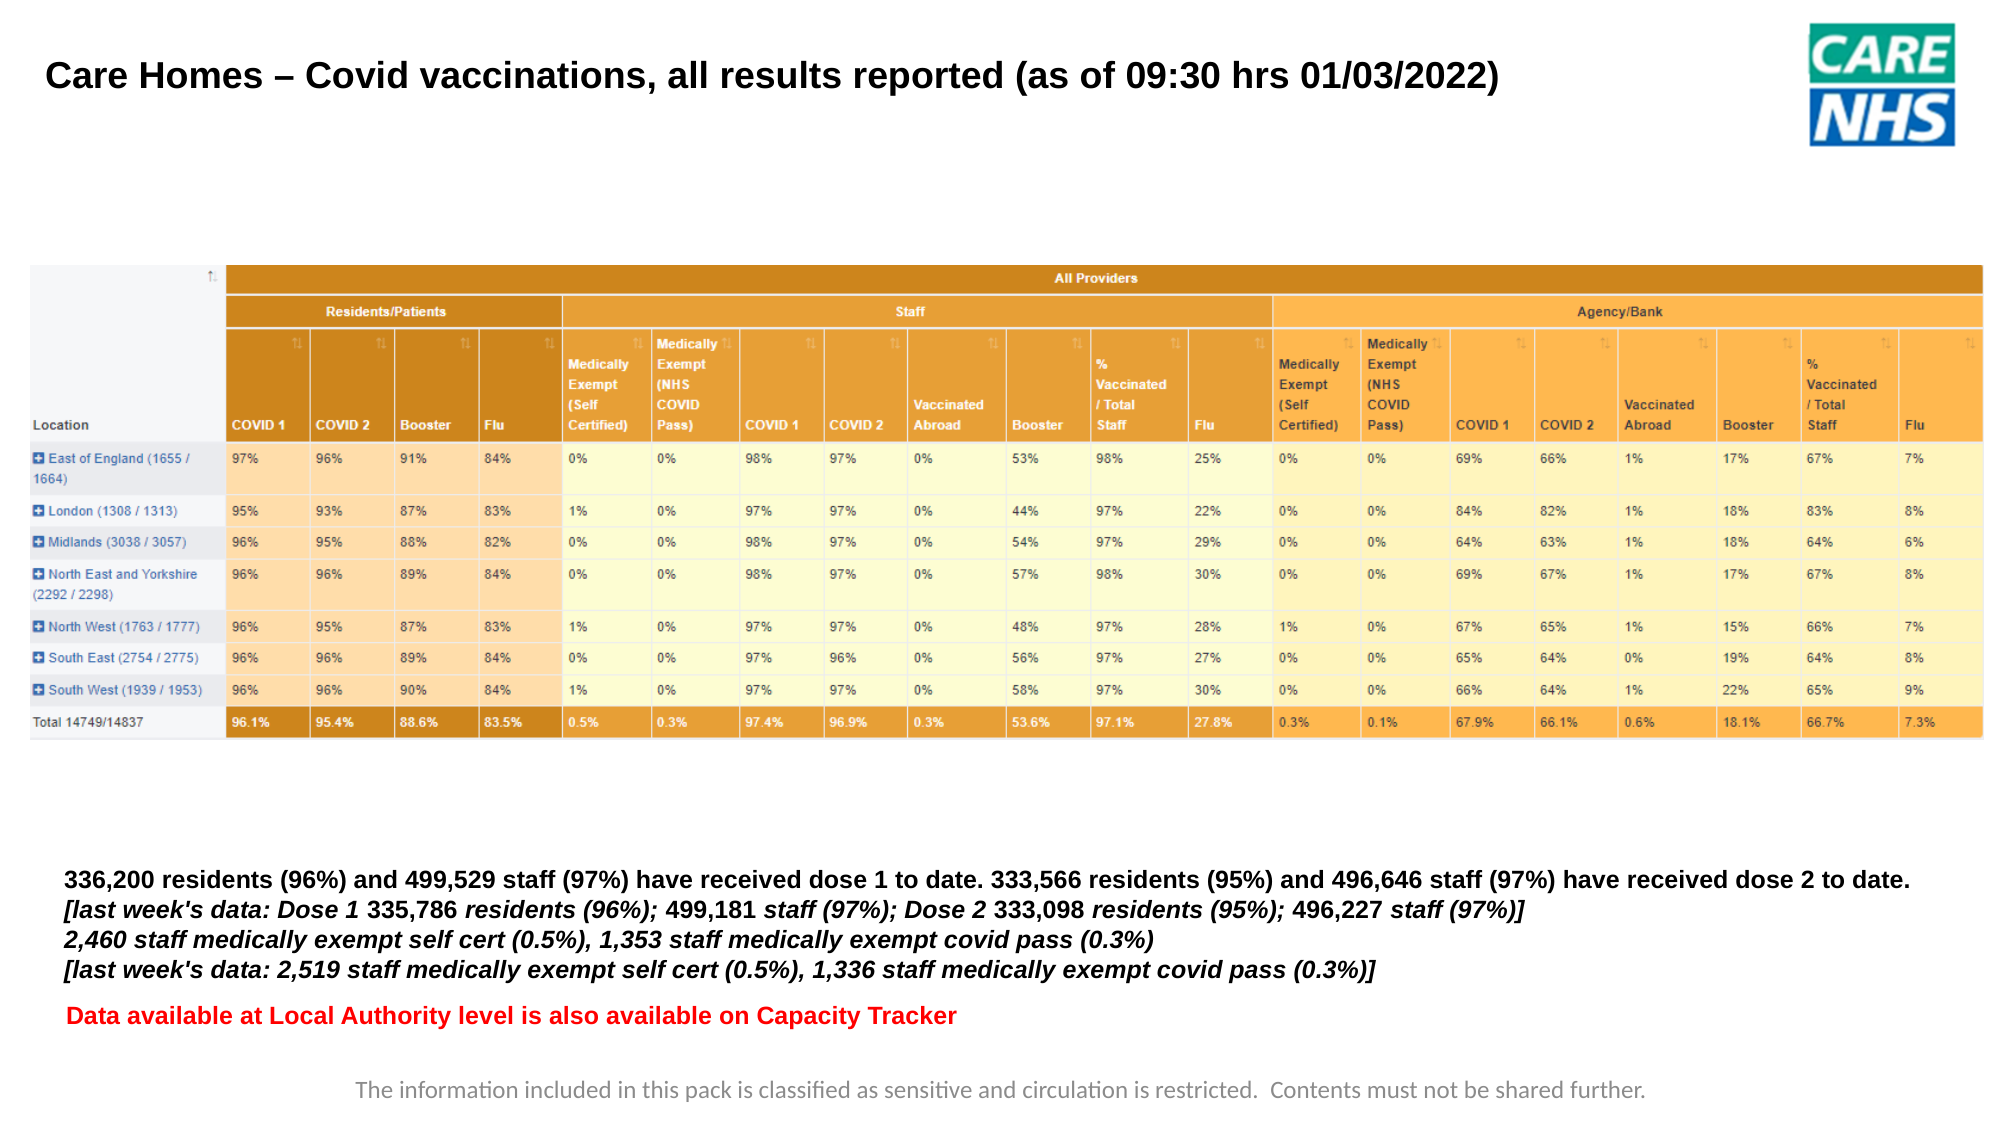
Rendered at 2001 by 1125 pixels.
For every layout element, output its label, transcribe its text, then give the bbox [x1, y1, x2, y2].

picture [1799, 18, 1964, 157]
footer The information included in this pack is classified as sensitive and circulation is restricted. Contents must not be shared further. [57, 1074, 1947, 1103]
text_box Care Homes – Covid vaccinations, all results reported (as of 09:30 hrs 01/03/2022) [30, 43, 1799, 104]
text_box 336,200 residents (96%) and 499,529 staff (97%) have received dose 1 to date. 333,566 residents (95%) and 496,646 staff (97%) have received dose 2 to date. [last week's data: Dose 1 335,786 residents (96%); 499,181 staff (97%); Dose 2 333,098 residents (95%); 496,227 staff (97%)] 2,460 staff medically exempt self cert (0.5%), 1,353 staff medically exempt covid pass (0.3%) [last week's data: 2,519 staff medically exempt self cert (0.5%), 1,336 staff medically exempt covid pass (0.3%)] [49, 855, 1947, 991]
picture [30, 265, 1984, 740]
text_box Data available at Local Authority level is also available on Capacity Tracker [51, 992, 1949, 1037]
